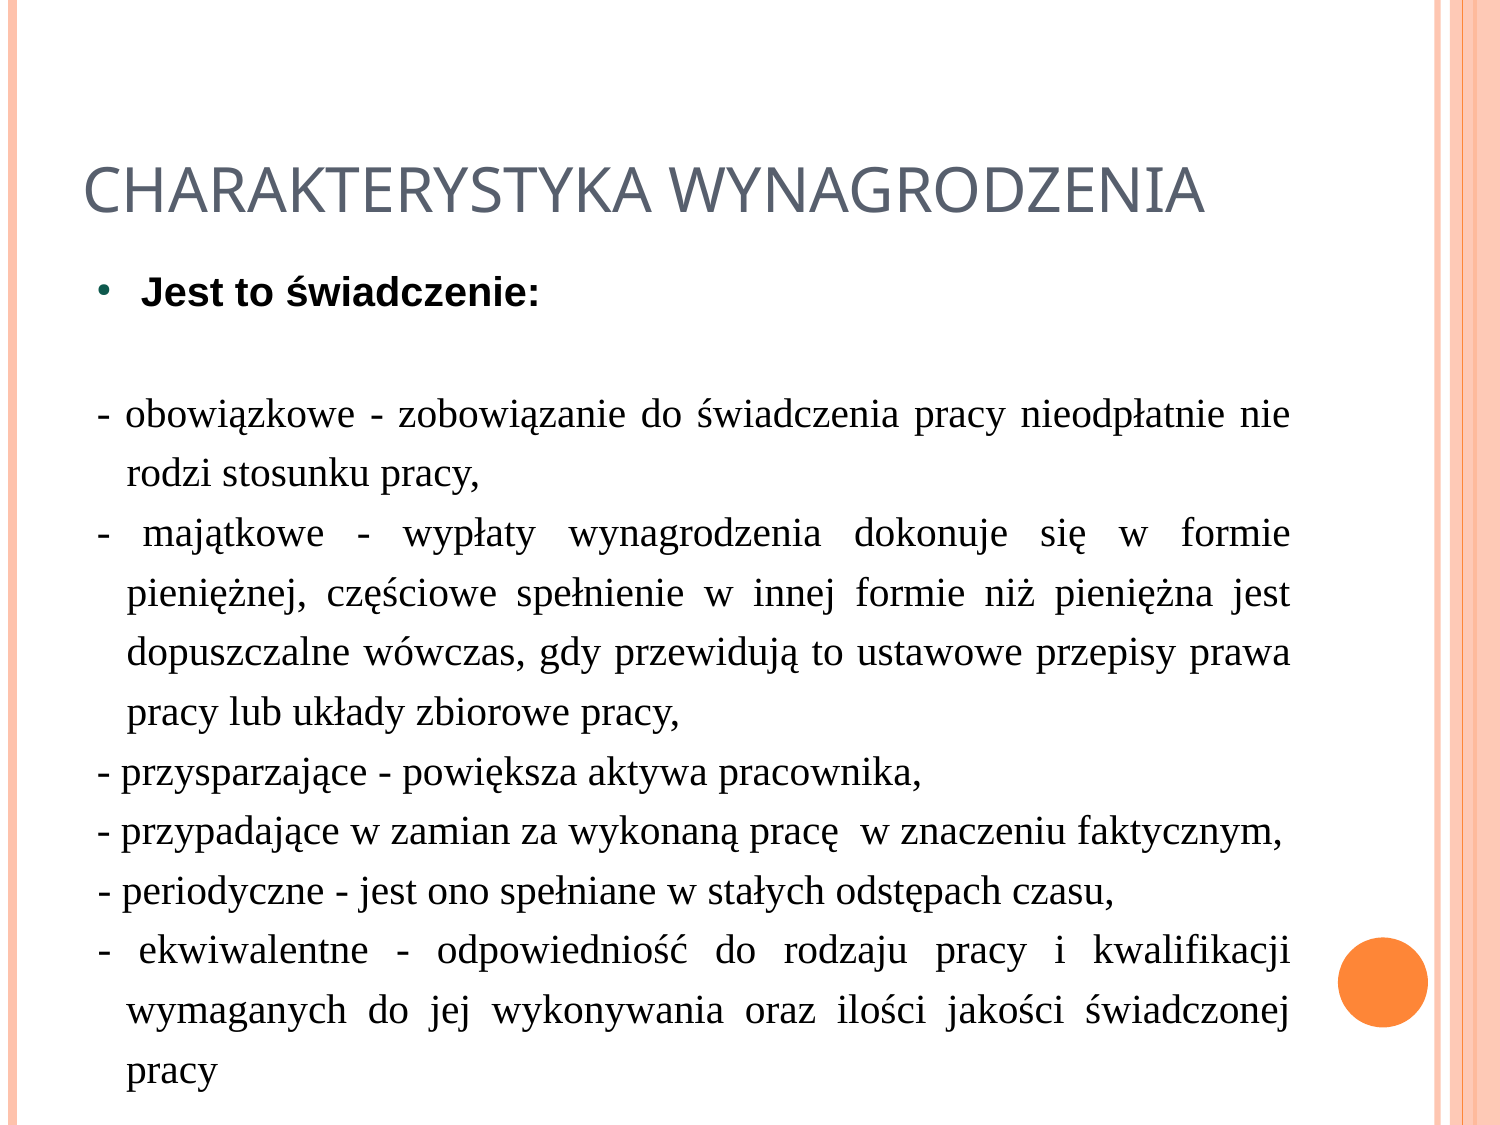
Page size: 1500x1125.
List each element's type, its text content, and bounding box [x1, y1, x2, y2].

list Jest to świadczenie: - obowiązkowe - zobowiązanie do świadczenia pracy nieodpłatnie nie rodzi stosunku pracy, - majątkowe - wypłaty wynagrodzenia dokonuje się w formie pieniężnej, częściowe spełnienie w innej formie niż pieniężna jest dopuszczalne wówczas, gdy przewidują to ustawowe przepisy prawa pracy lub układy zbiorowe pracy, - przysparzające - powiększa aktywa pracownika, - przypadające w zamian za wykonaną pracę w znaczeniu faktycznym, - periodyczne - jest ono spełniane w stałych odstępach czasu, - ekwiwalentne - odpowiedniość do rodzaju pracy i kwalifikacji wymaganych do jej wykonywania oraz ilości jakości świadczonej pracy [74, 261, 1301, 1063]
title Charakterystyka wynagrodzenia [74, 44, 1301, 234]
